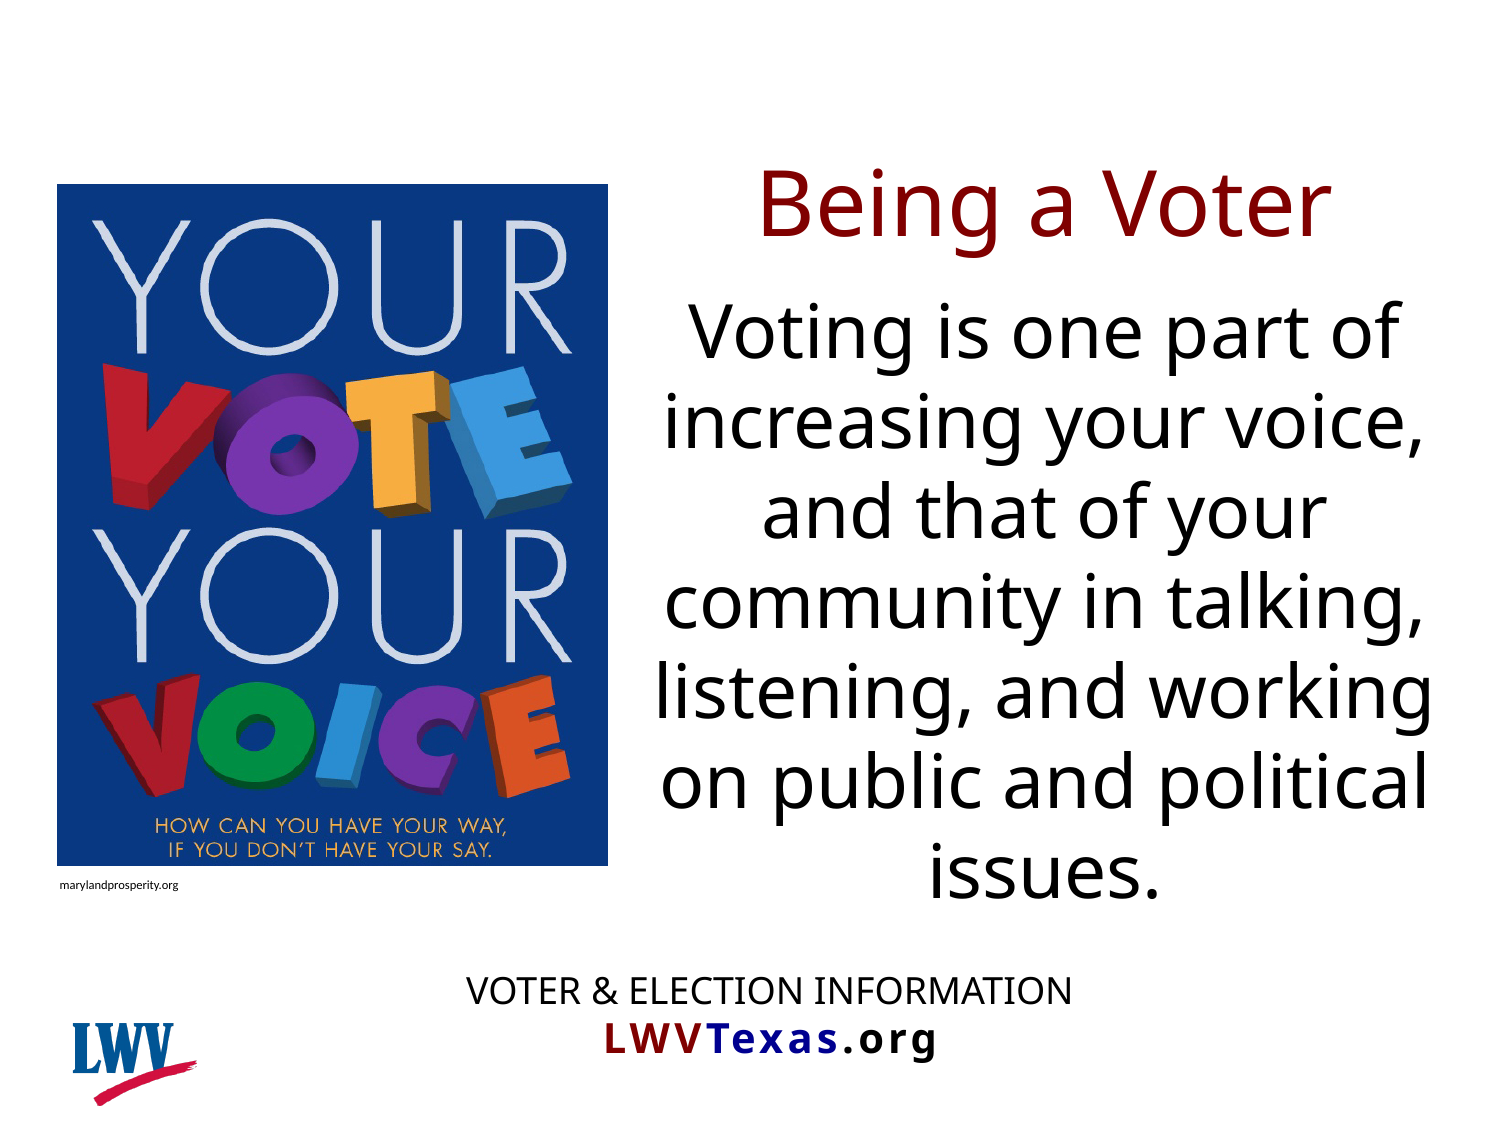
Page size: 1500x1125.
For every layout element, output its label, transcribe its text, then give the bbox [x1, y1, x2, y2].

text_box Voter & Election Information LWVTexas.org [451, 959, 1089, 1070]
picture [56, 184, 608, 866]
list Being a Voter Voting is one part of increasing your voice, and that of your community in talking, listening, and working on public and political issues. [614, 136, 1476, 1027]
text_box marylandprosperity.org [44, 869, 194, 900]
